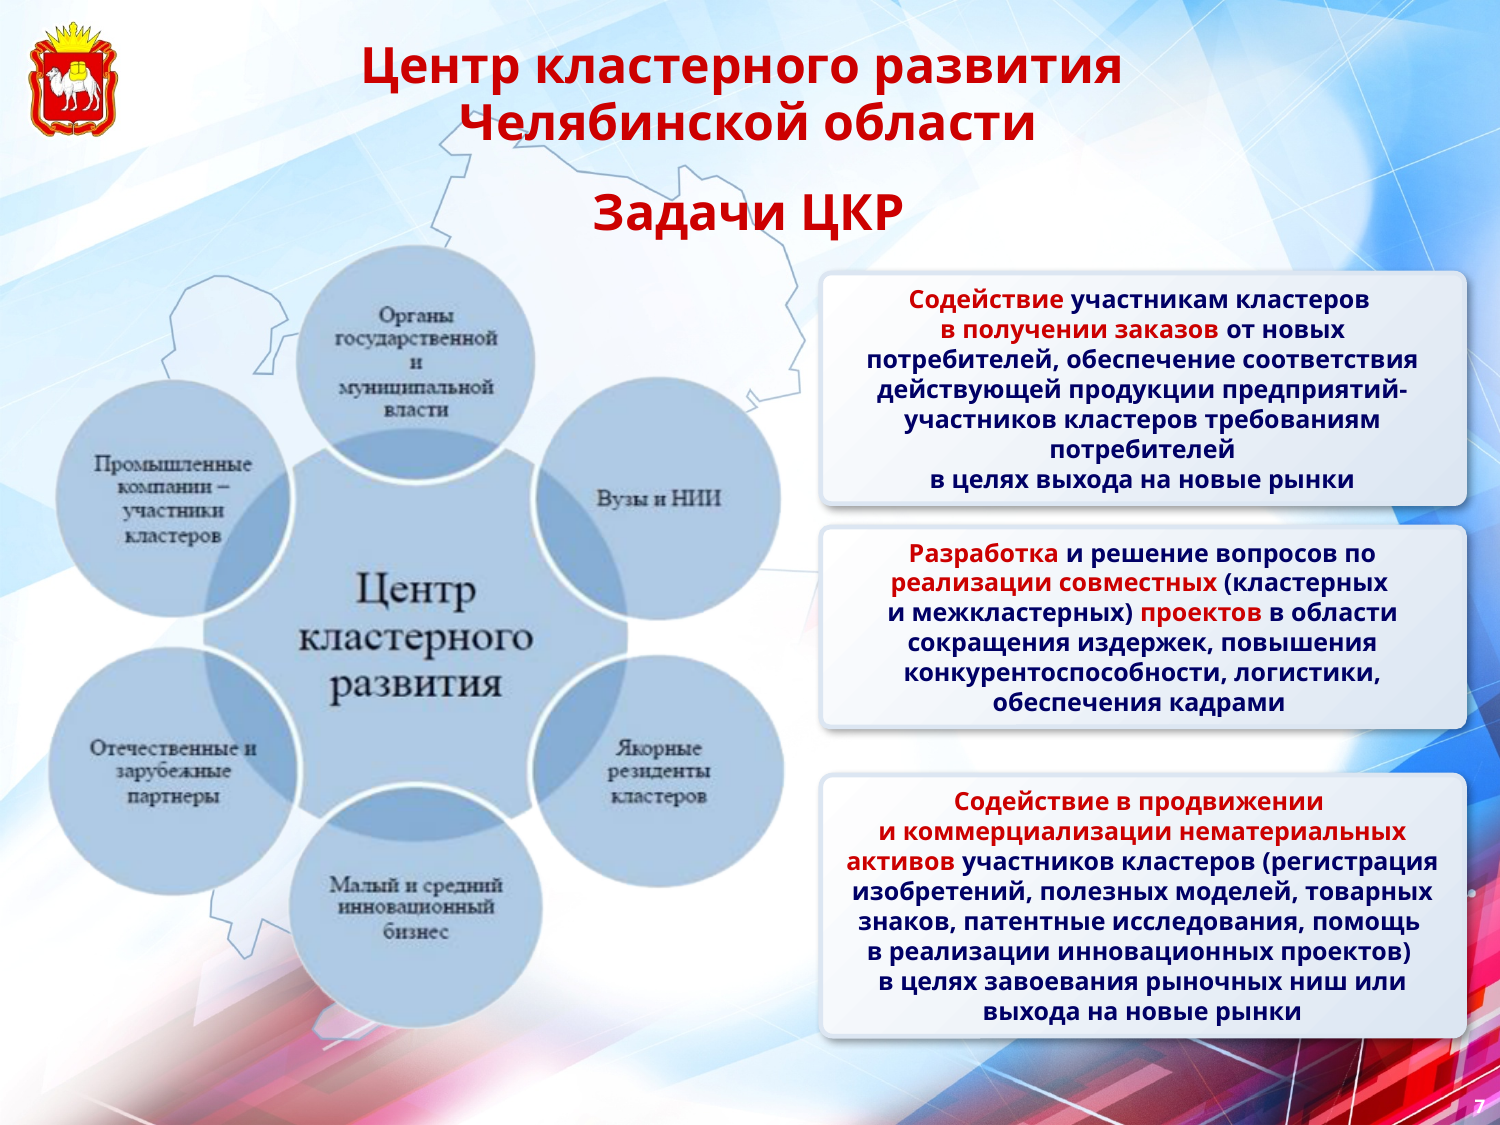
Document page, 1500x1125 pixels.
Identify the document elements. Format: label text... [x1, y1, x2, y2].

text_box Центр кластерного развития Челябинской области [140, 30, 1358, 160]
text_box 7 [1428, 1087, 1500, 1125]
picture [0, 0, 1500, 1125]
text_box Содействие участникам кластеров в получении заказов от новых потребителей, обеспечение соответствия действующей продукции предприятий-участников кластеров требованиям потребителей в целях выхода на новые рынки [820, 273, 1465, 504]
text_box Разработка и решение вопросов по реализации совместных (кластерных и межкластерных) проектов в области сокращения издержек, повышения конкурентоспособности, логистики, обеспечения кадрами [820, 527, 1465, 727]
text_box Содействие в продвижении и коммерциализации нематериальных активов участников кластеров (регистрация изобретений, полезных моделей, товарных знаков, патентные исследования, помощь в реализации инновационных проектов) в целях завоевания рыночных ниш или выхода на новые рынки [820, 774, 1465, 1037]
text_box Задачи ЦКР [465, 172, 1033, 248]
